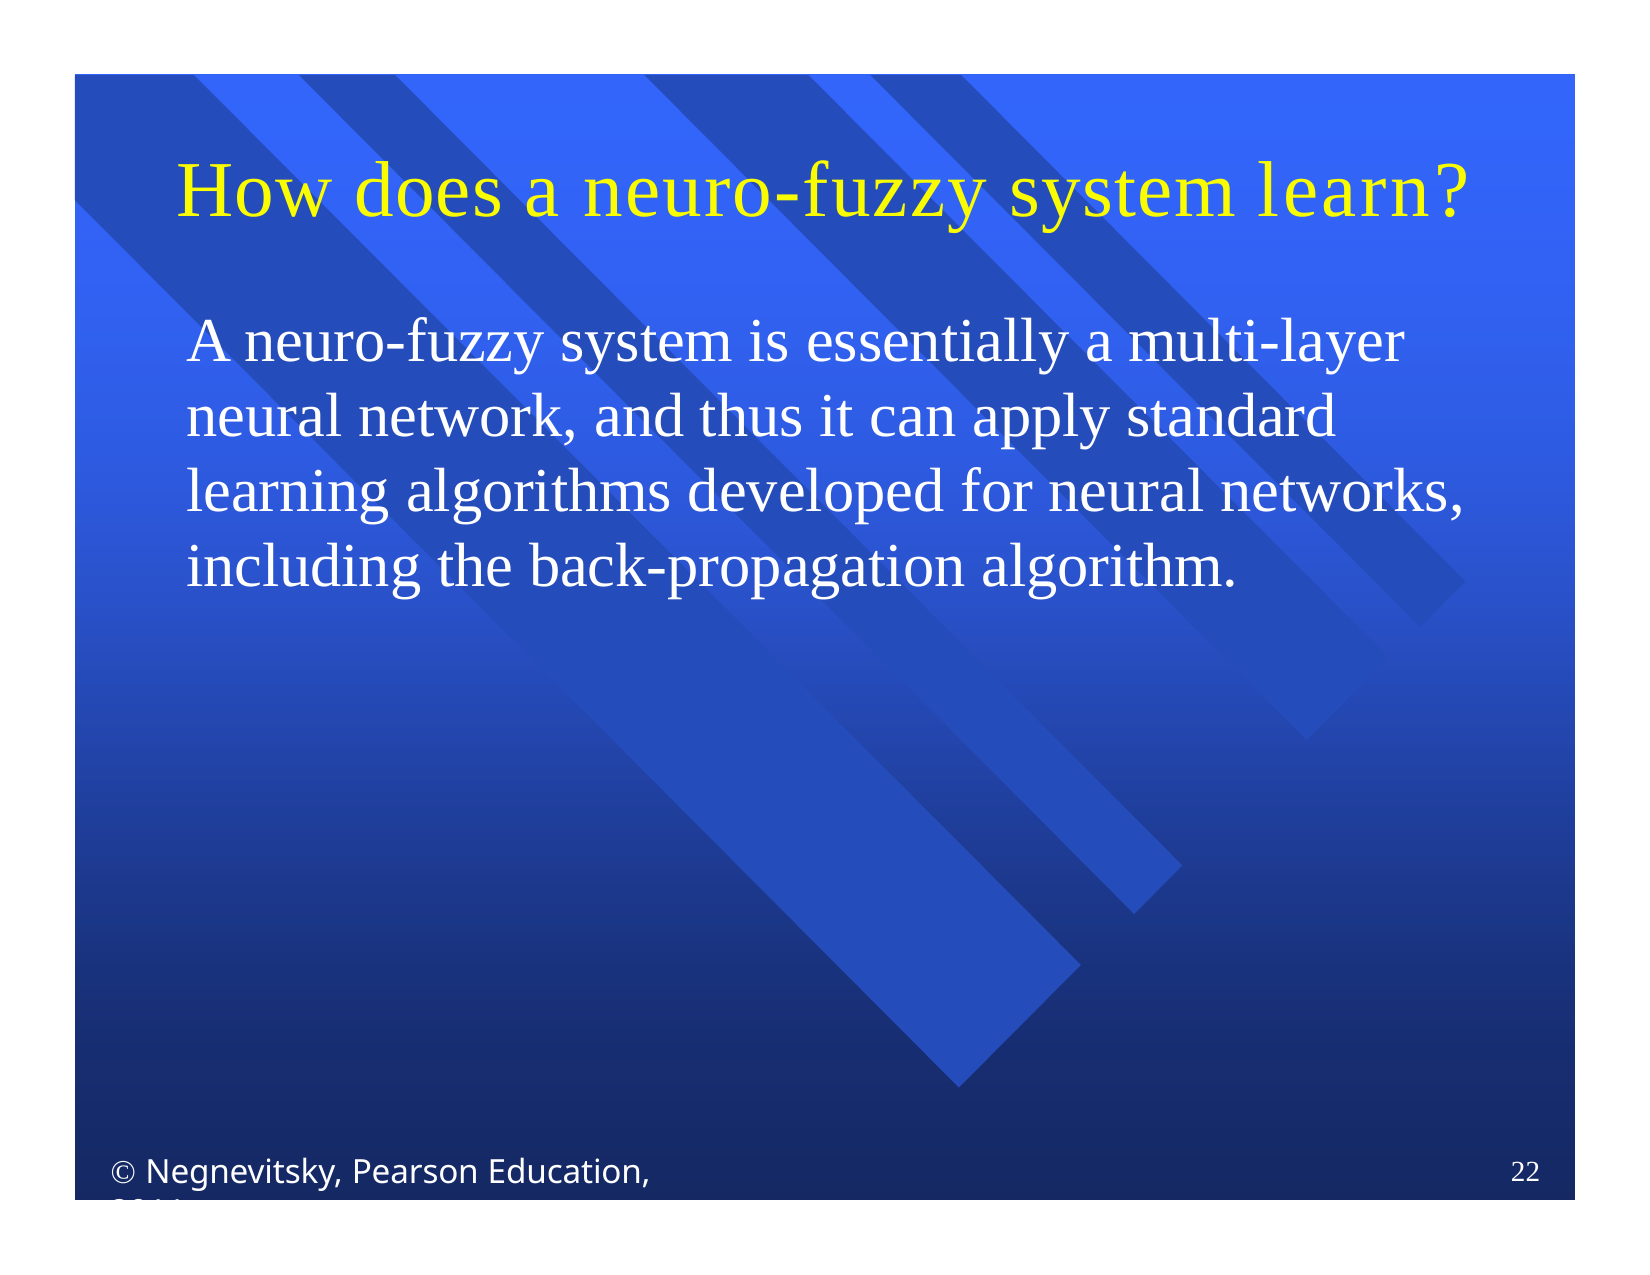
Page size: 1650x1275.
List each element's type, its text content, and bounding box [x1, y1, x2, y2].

picture [75, 74, 1575, 1200]
slide_number 22 [1504, 1152, 1547, 1275]
footer  Negnevitsky, Pearson Education, 2011 [108, 1147, 722, 1275]
title How does a neuro-fuzzy system learn? [173, 135, 1474, 212]
list A neuro-fuzzy system is essentially a multi-layer neural network, and thus it can apply standard learning algorithms developed for neural networks, including the back-propagation algorithm. [173, 212, 1514, 1024]
